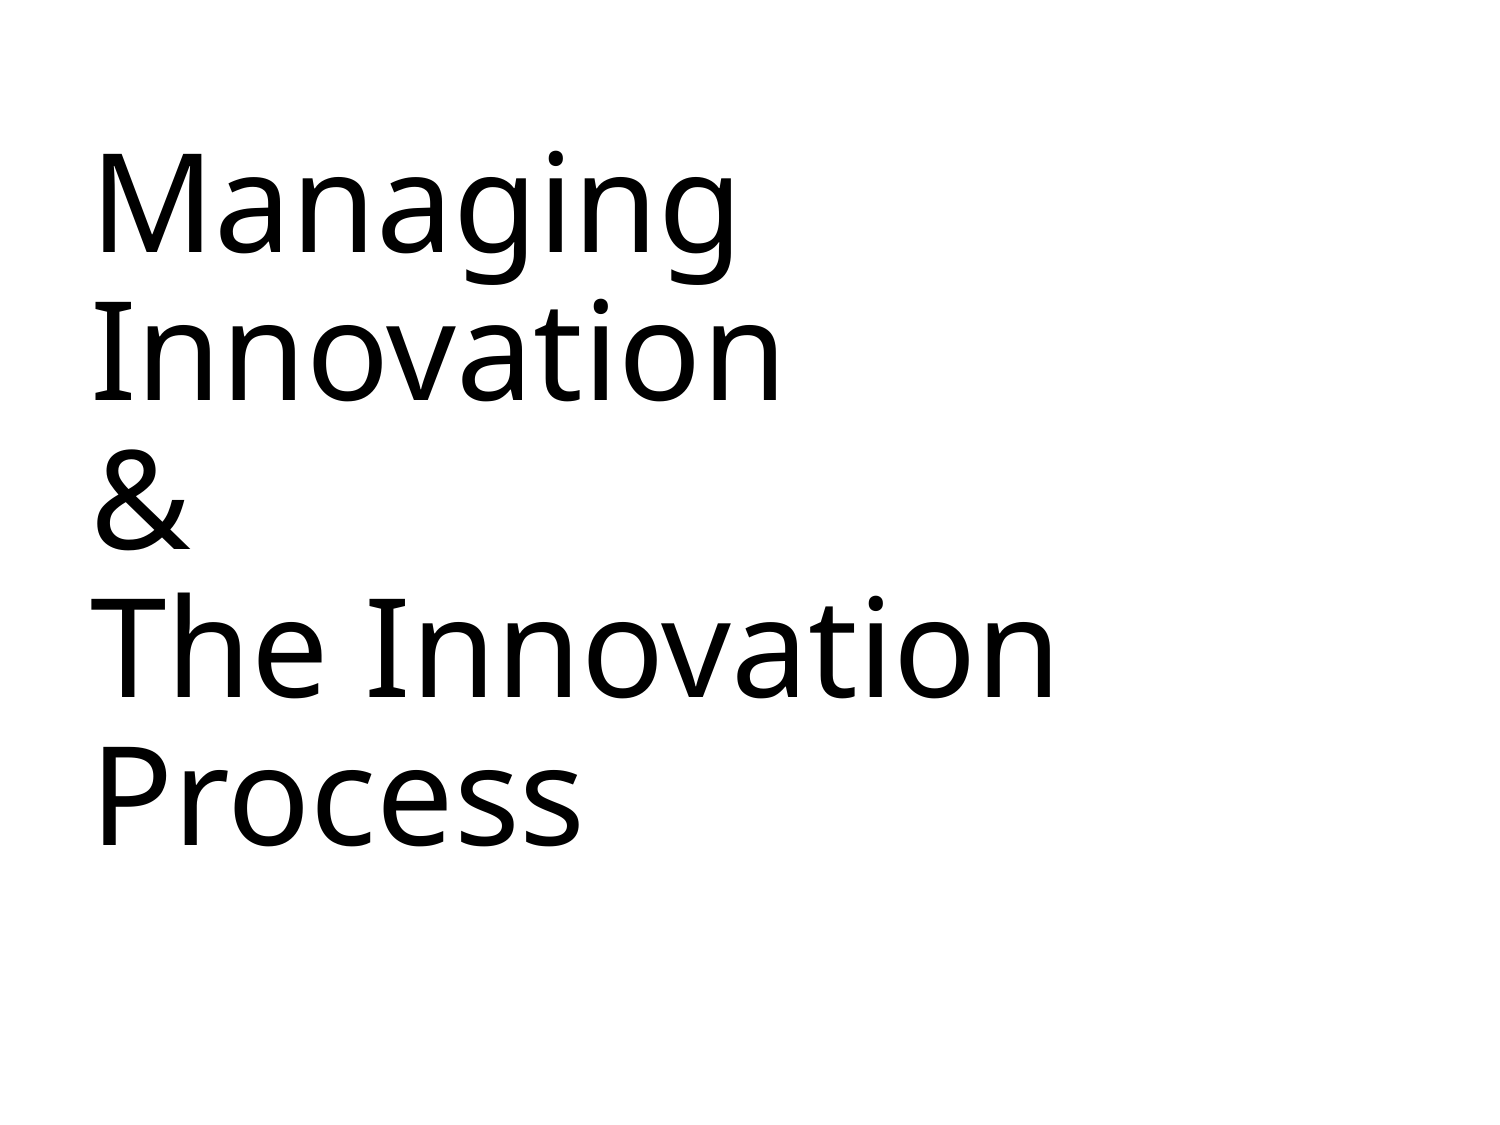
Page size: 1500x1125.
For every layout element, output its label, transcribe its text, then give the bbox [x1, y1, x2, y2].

title Managing Innovation & The Innovation Process [75, 45, 1425, 965]
